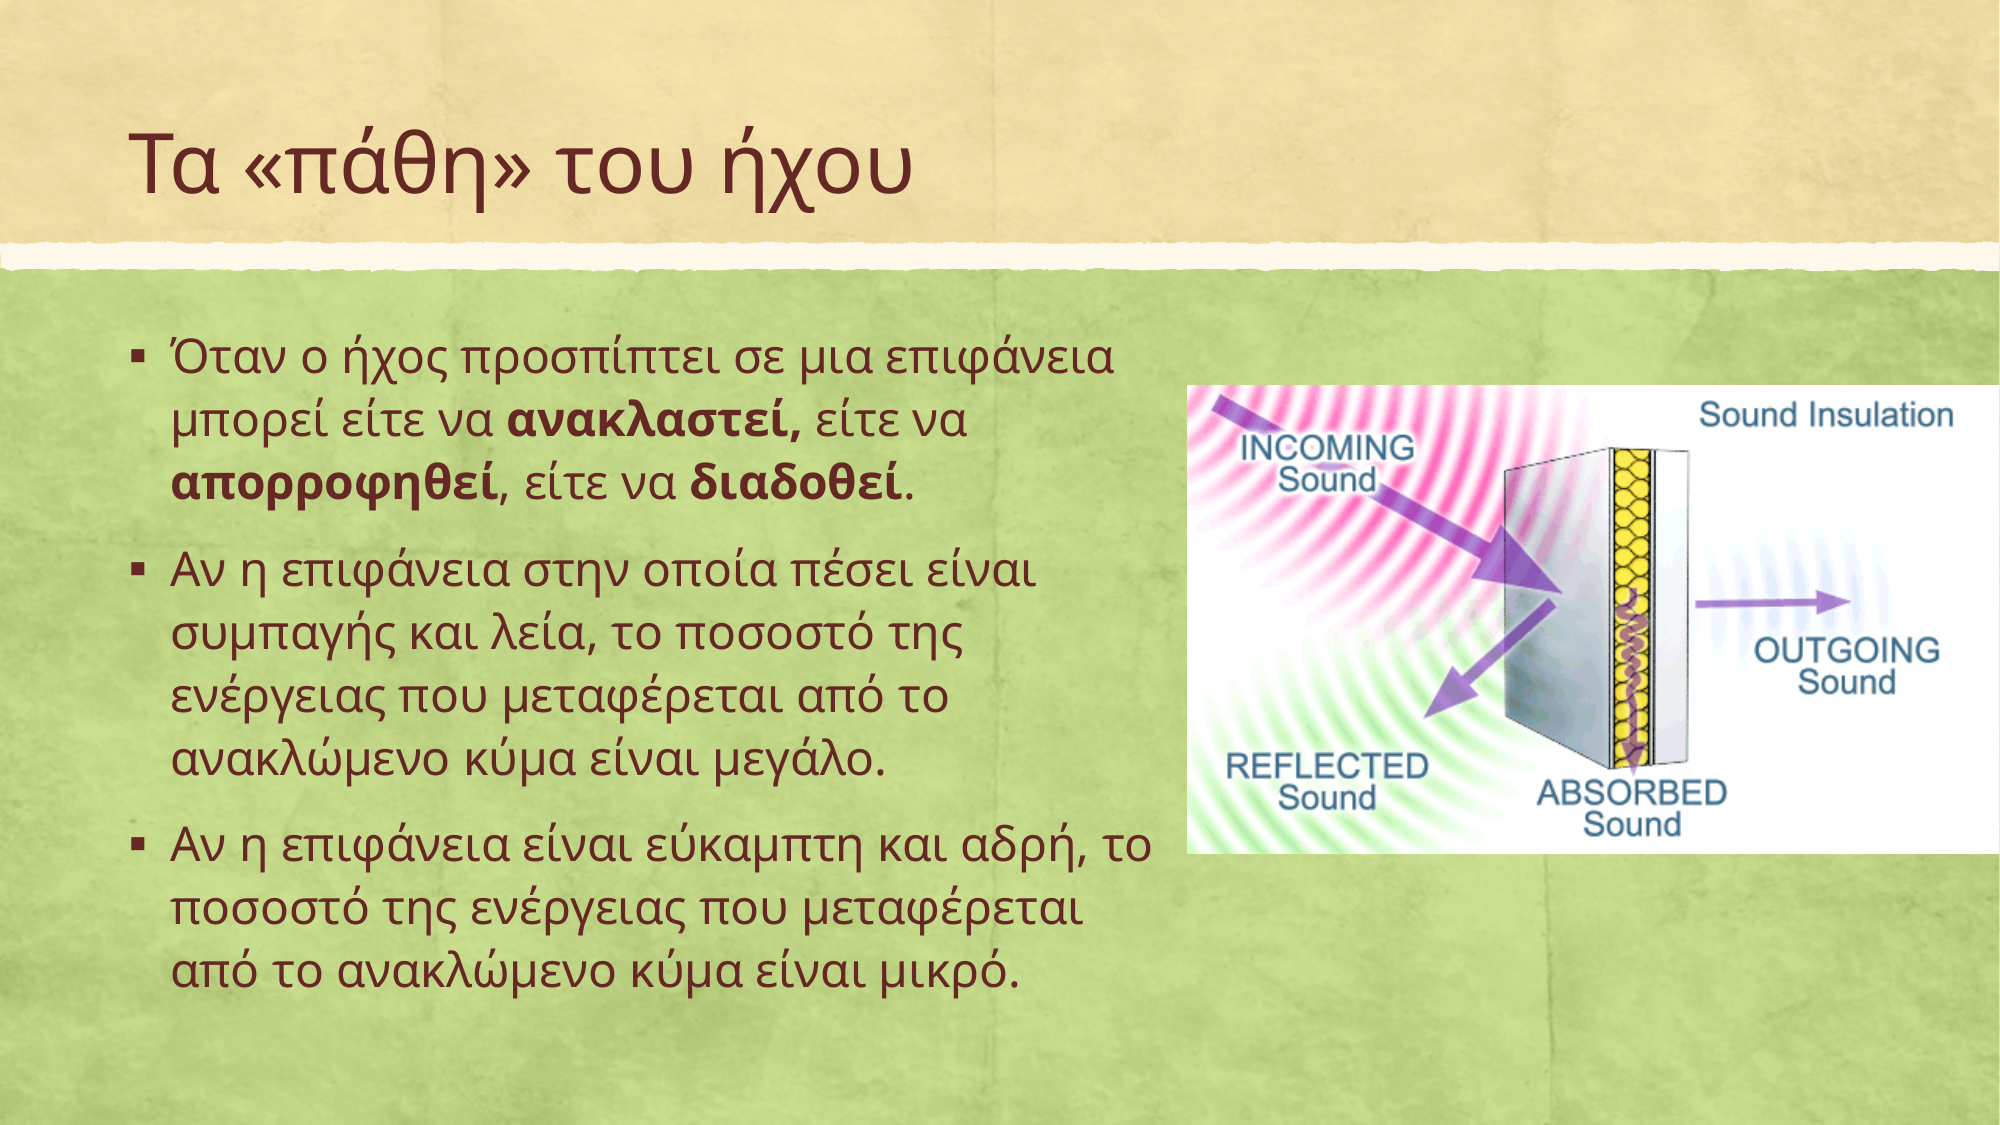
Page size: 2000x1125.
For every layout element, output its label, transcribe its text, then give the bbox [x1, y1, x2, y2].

title Τα «πάθη» του ήχου [113, 31, 1898, 219]
list Όταν ο ήχος προσπίπτει σε μια επιφάνεια μπορεί είτε να ανακλαστεί, είτε να απορροφηθεί, είτε να διαδοθεί. Αν η επιφάνεια στην οποία πέσει είναι συμπαγής και λεία, το ποσοστό της ενέργειας που μεταφέρεται από το ανακλώμενο κύμα είναι μεγάλο. Αν η επιφάνεια είναι εύκαμπτη και αδρή, το ποσοστό της ενέργειας που μεταφέρεται από το ανακλώμενο κύμα είναι μικρό. [113, 312, 1187, 1013]
picture [1186, 385, 2000, 855]
